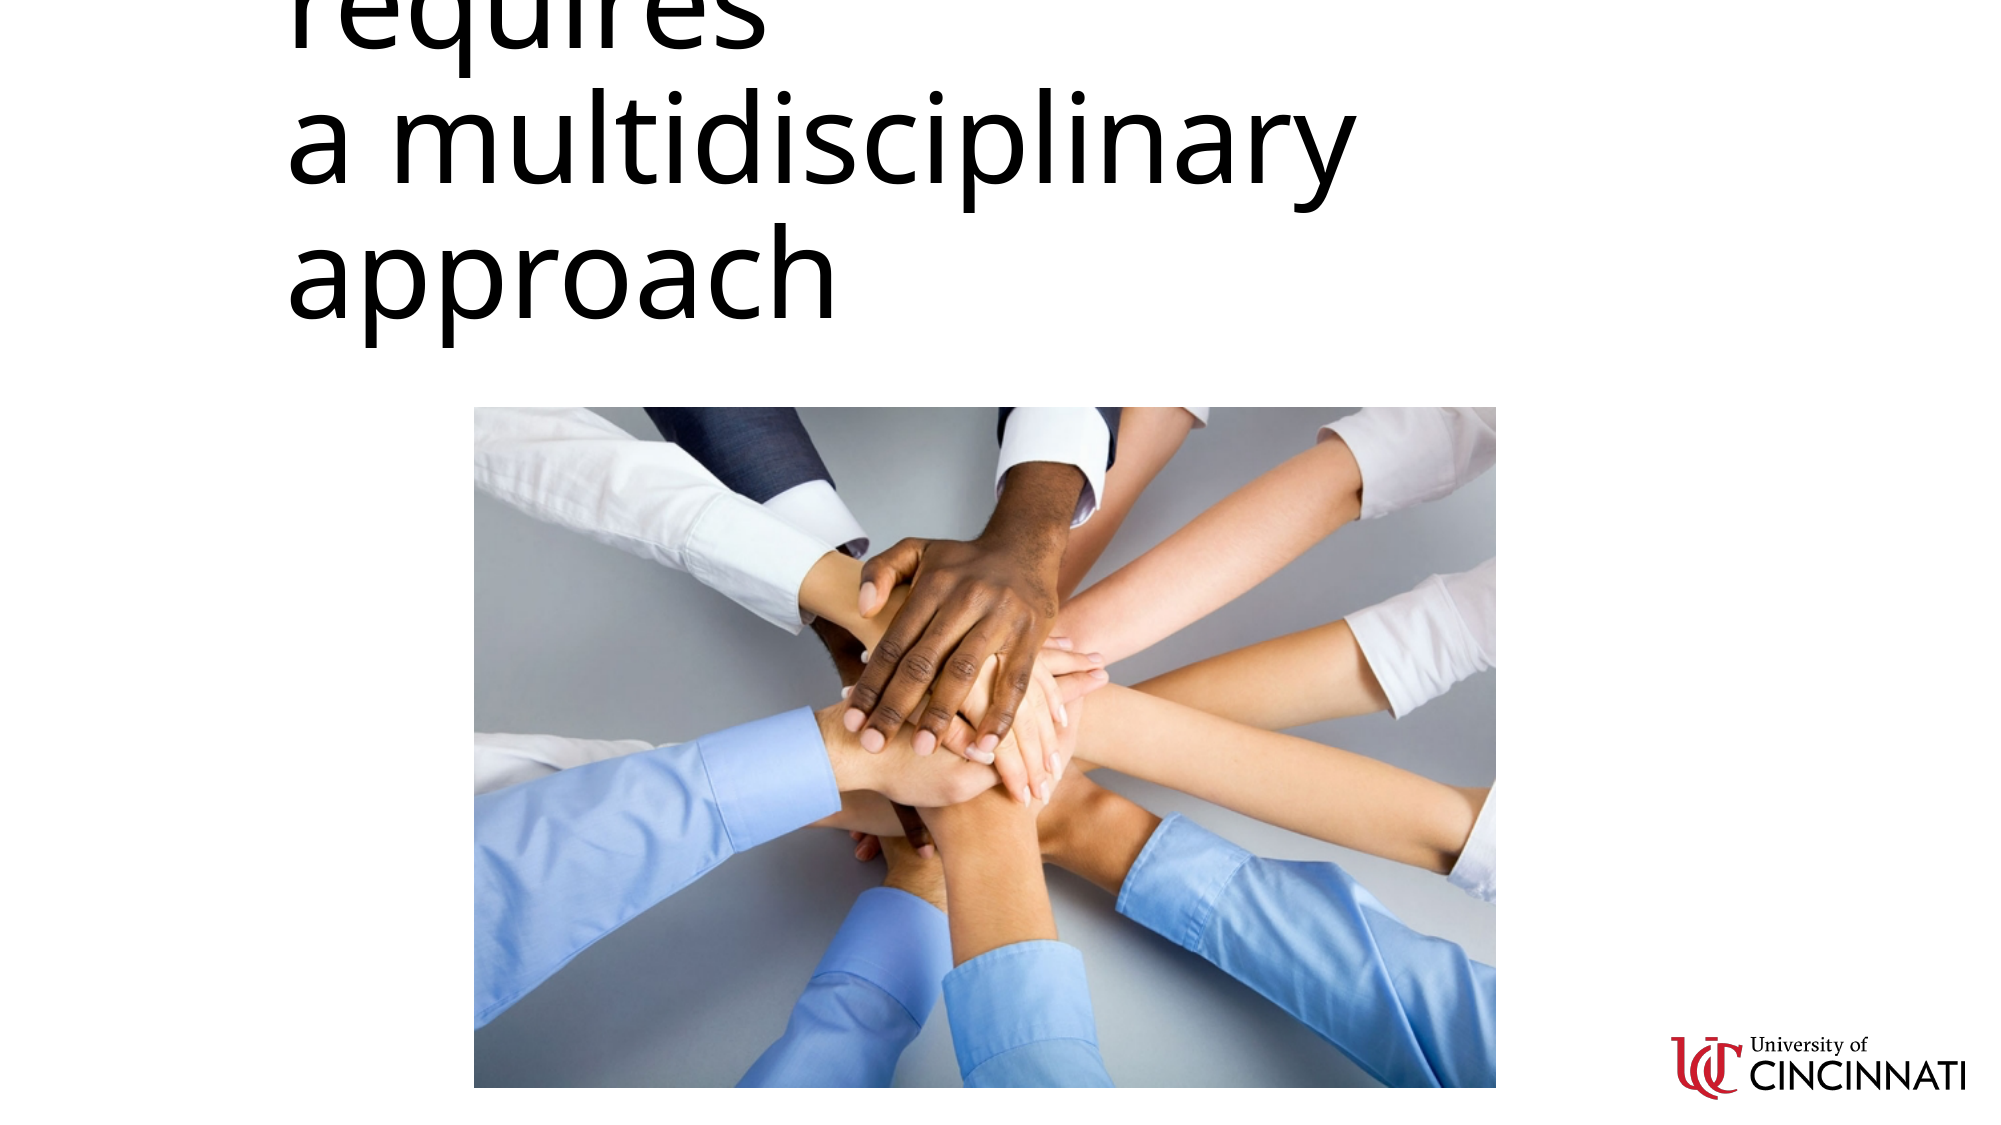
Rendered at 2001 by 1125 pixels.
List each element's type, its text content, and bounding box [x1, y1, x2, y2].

title The bleeding patient requires a multidisciplinary approach [270, 0, 1817, 489]
picture [474, 407, 1496, 1089]
picture [1633, 1003, 2000, 1125]
